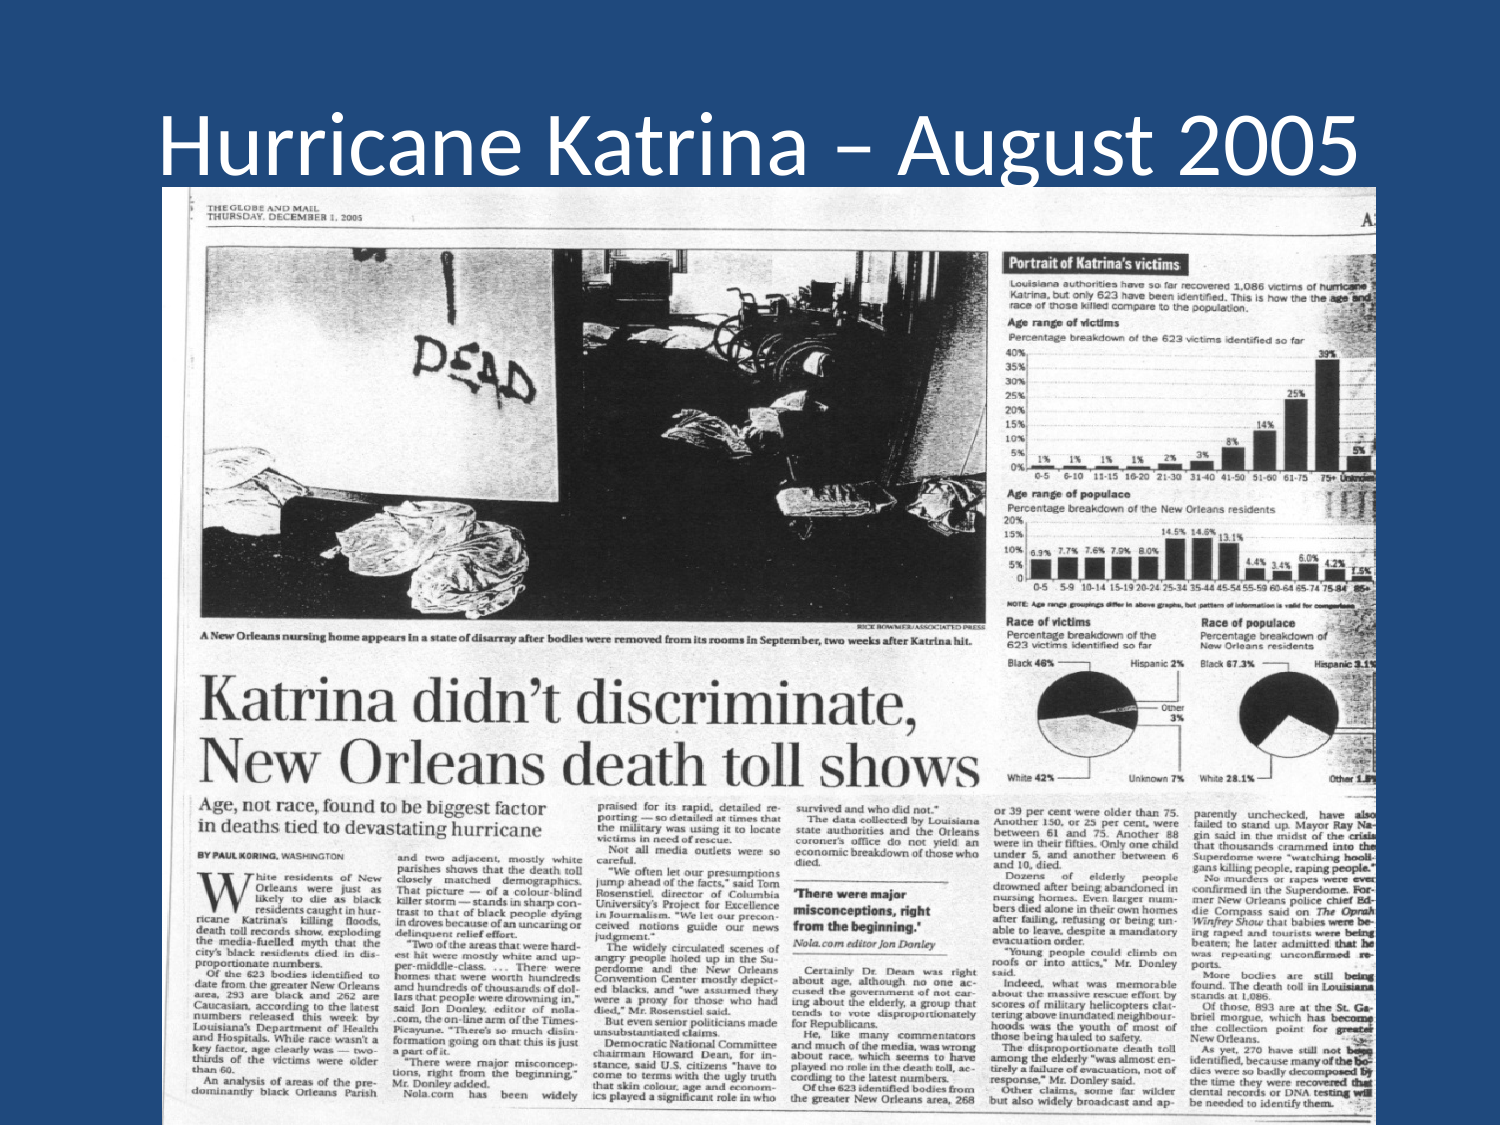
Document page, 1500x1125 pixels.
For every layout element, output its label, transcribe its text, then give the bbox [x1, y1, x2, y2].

title Hurricane Katrina – August 2005 [75, 45, 1425, 233]
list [162, 187, 1376, 1125]
